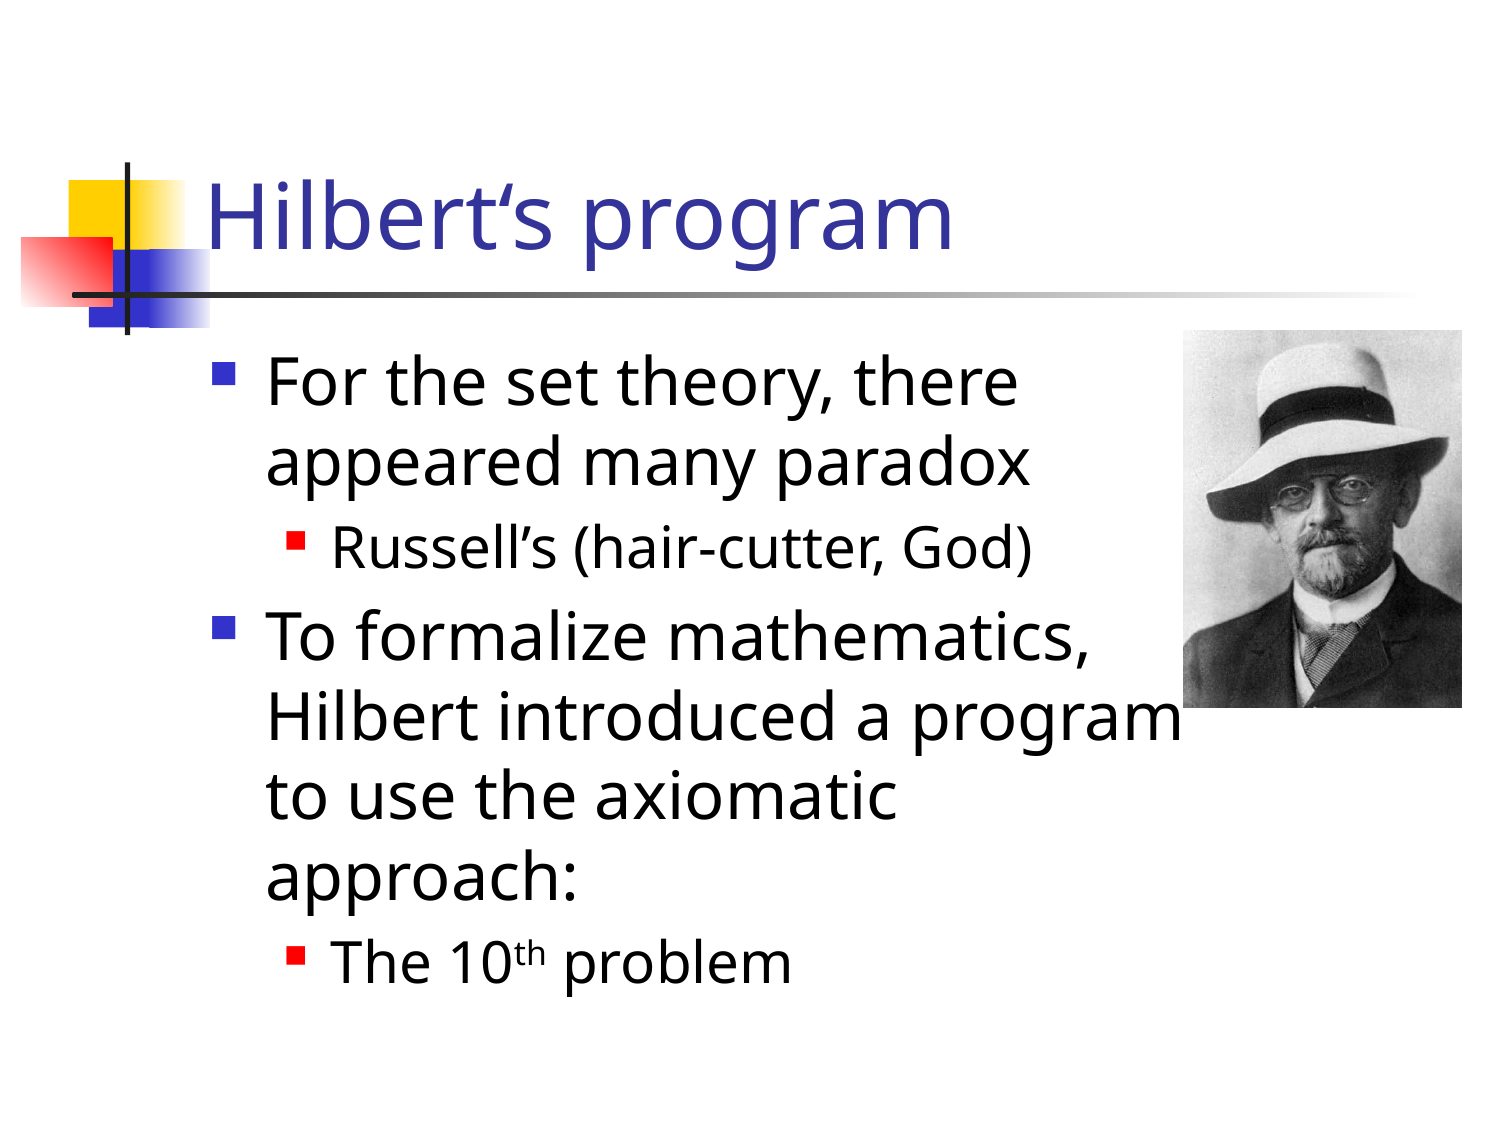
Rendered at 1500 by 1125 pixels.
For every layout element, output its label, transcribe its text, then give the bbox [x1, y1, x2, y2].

title Hilbert‘s program [188, 35, 1468, 275]
picture [1183, 330, 1462, 708]
list For the set theory, there appeared many paradox Russell’s (hair-cutter, God) To formalize mathematics, Hilbert introduced a program to use the axiomatic approach: The 10th problem [193, 331, 1213, 1006]
